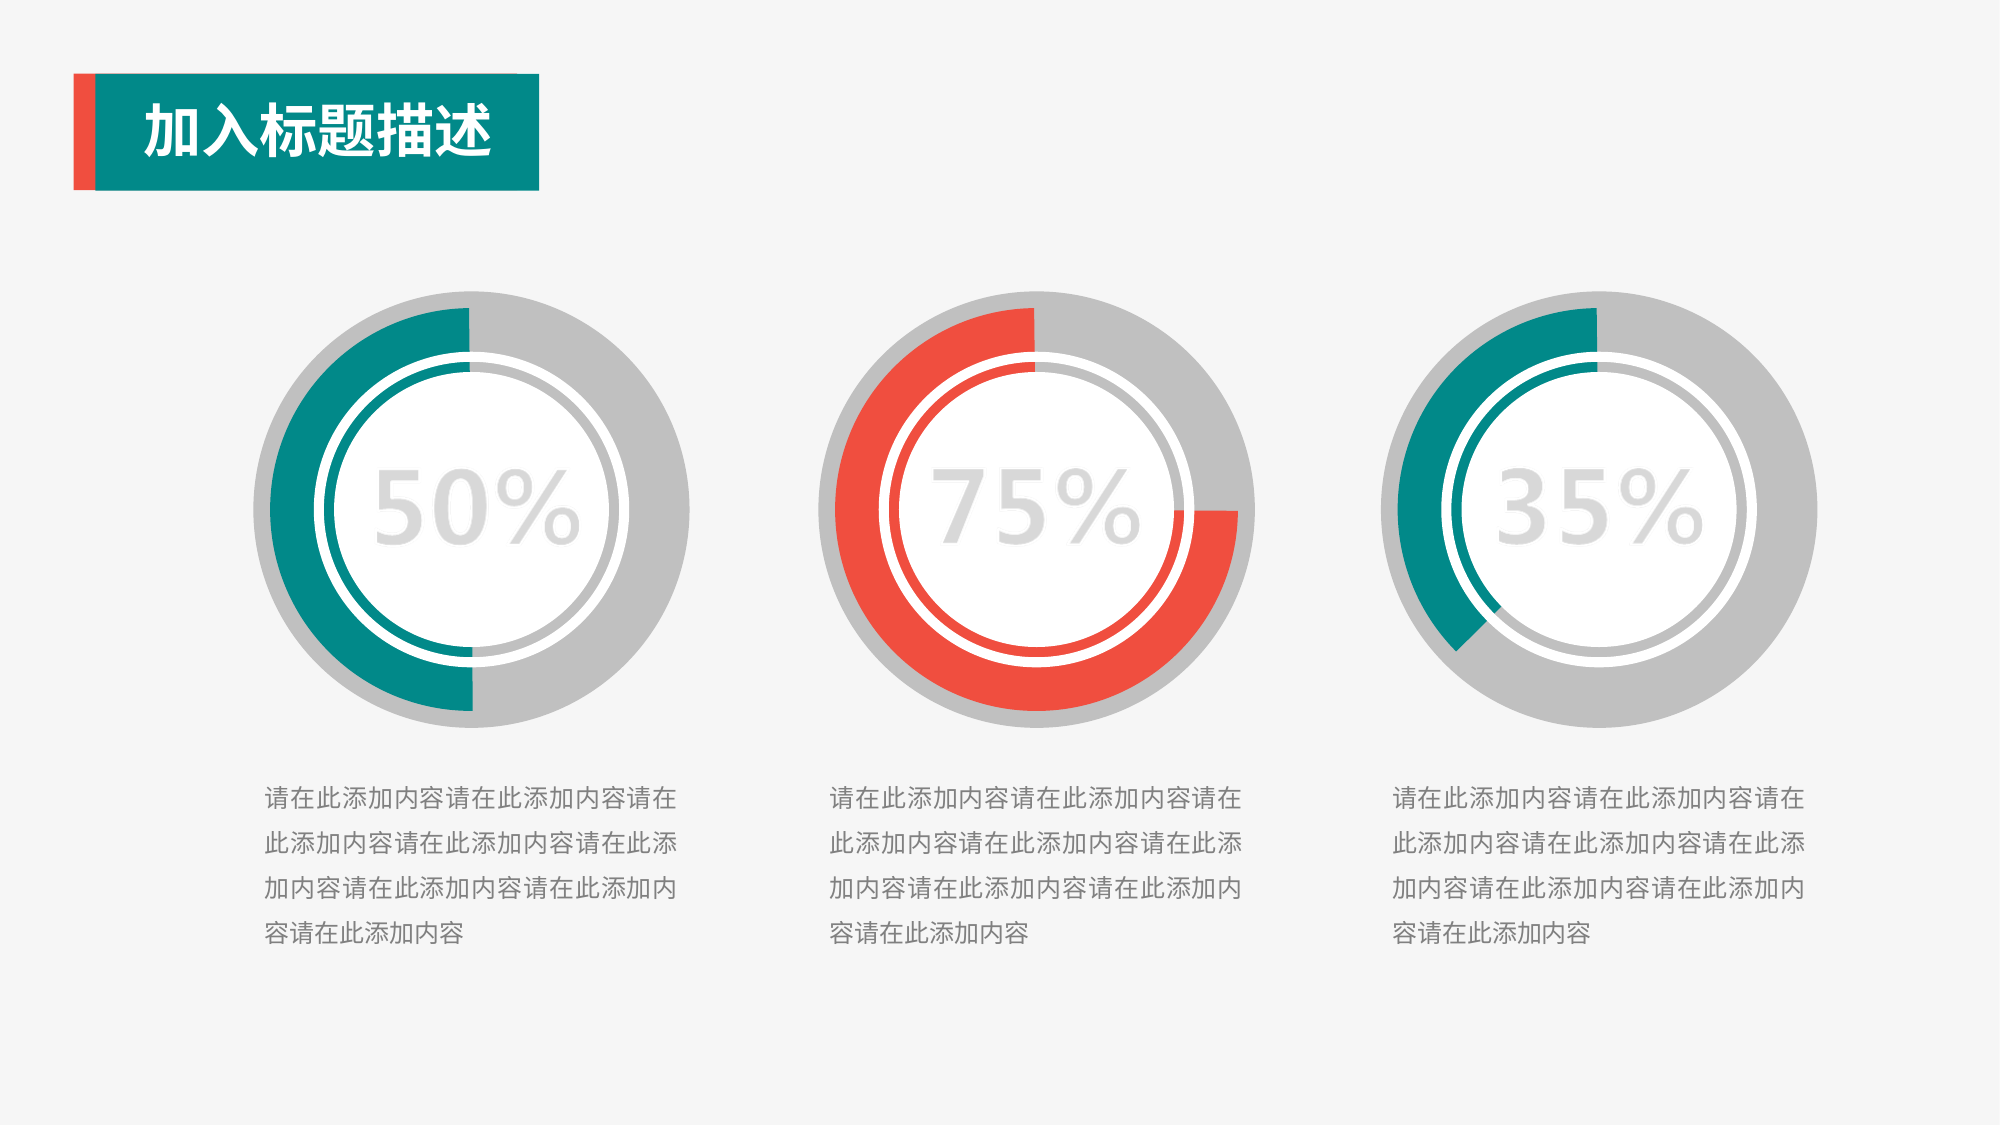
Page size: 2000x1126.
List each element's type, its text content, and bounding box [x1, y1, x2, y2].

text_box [818, 291, 1256, 729]
text_box 请在此添加内容请在此添加内容请在此添加内容请在此添加内容请在此添加内容请在此添加内容请在此添加内容请在此添加内容 [829, 760, 1244, 955]
text_box 请在此添加内容请在此添加内容请在此添加内容请在此添加内容请在此添加内容请在此添加内容请在此添加内容请在此添加内容 [264, 760, 679, 955]
text_box 请在此添加内容请在此添加内容请在此添加内容请在此添加内容请在此添加内容请在此添加内容请在此添加内容请在此添加内容 [1392, 760, 1807, 1000]
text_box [70, 73, 566, 191]
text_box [253, 291, 690, 729]
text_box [1380, 291, 1818, 729]
